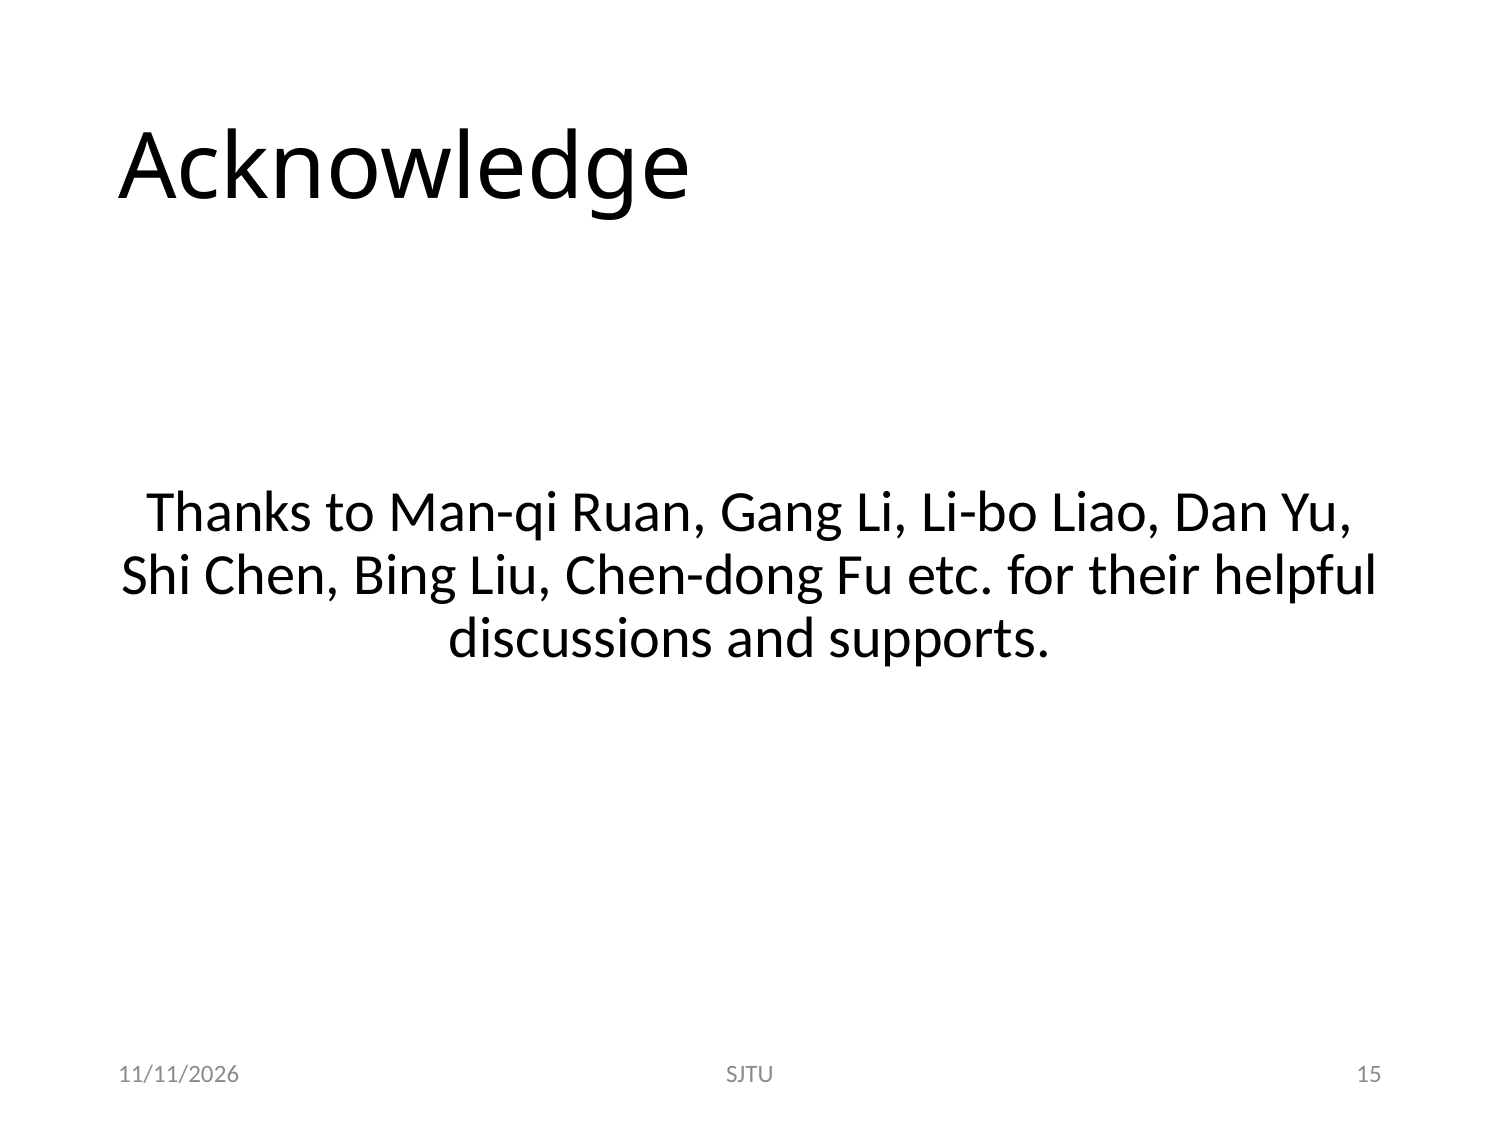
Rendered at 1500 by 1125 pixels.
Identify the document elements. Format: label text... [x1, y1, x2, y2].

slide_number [103, 1042, 441, 1103]
footer SJTU [496, 1042, 1004, 1103]
title Acknowledge [103, 59, 1397, 278]
slide_number 15 [1059, 1042, 1397, 1103]
list Thanks to Man-qi Ruan, Gang Li, Li-bo Liao, Dan Yu, Shi Chen, Bing Liu, Chen-dong Fu etc. for their helpful discussions and supports. [103, 299, 1397, 1014]
